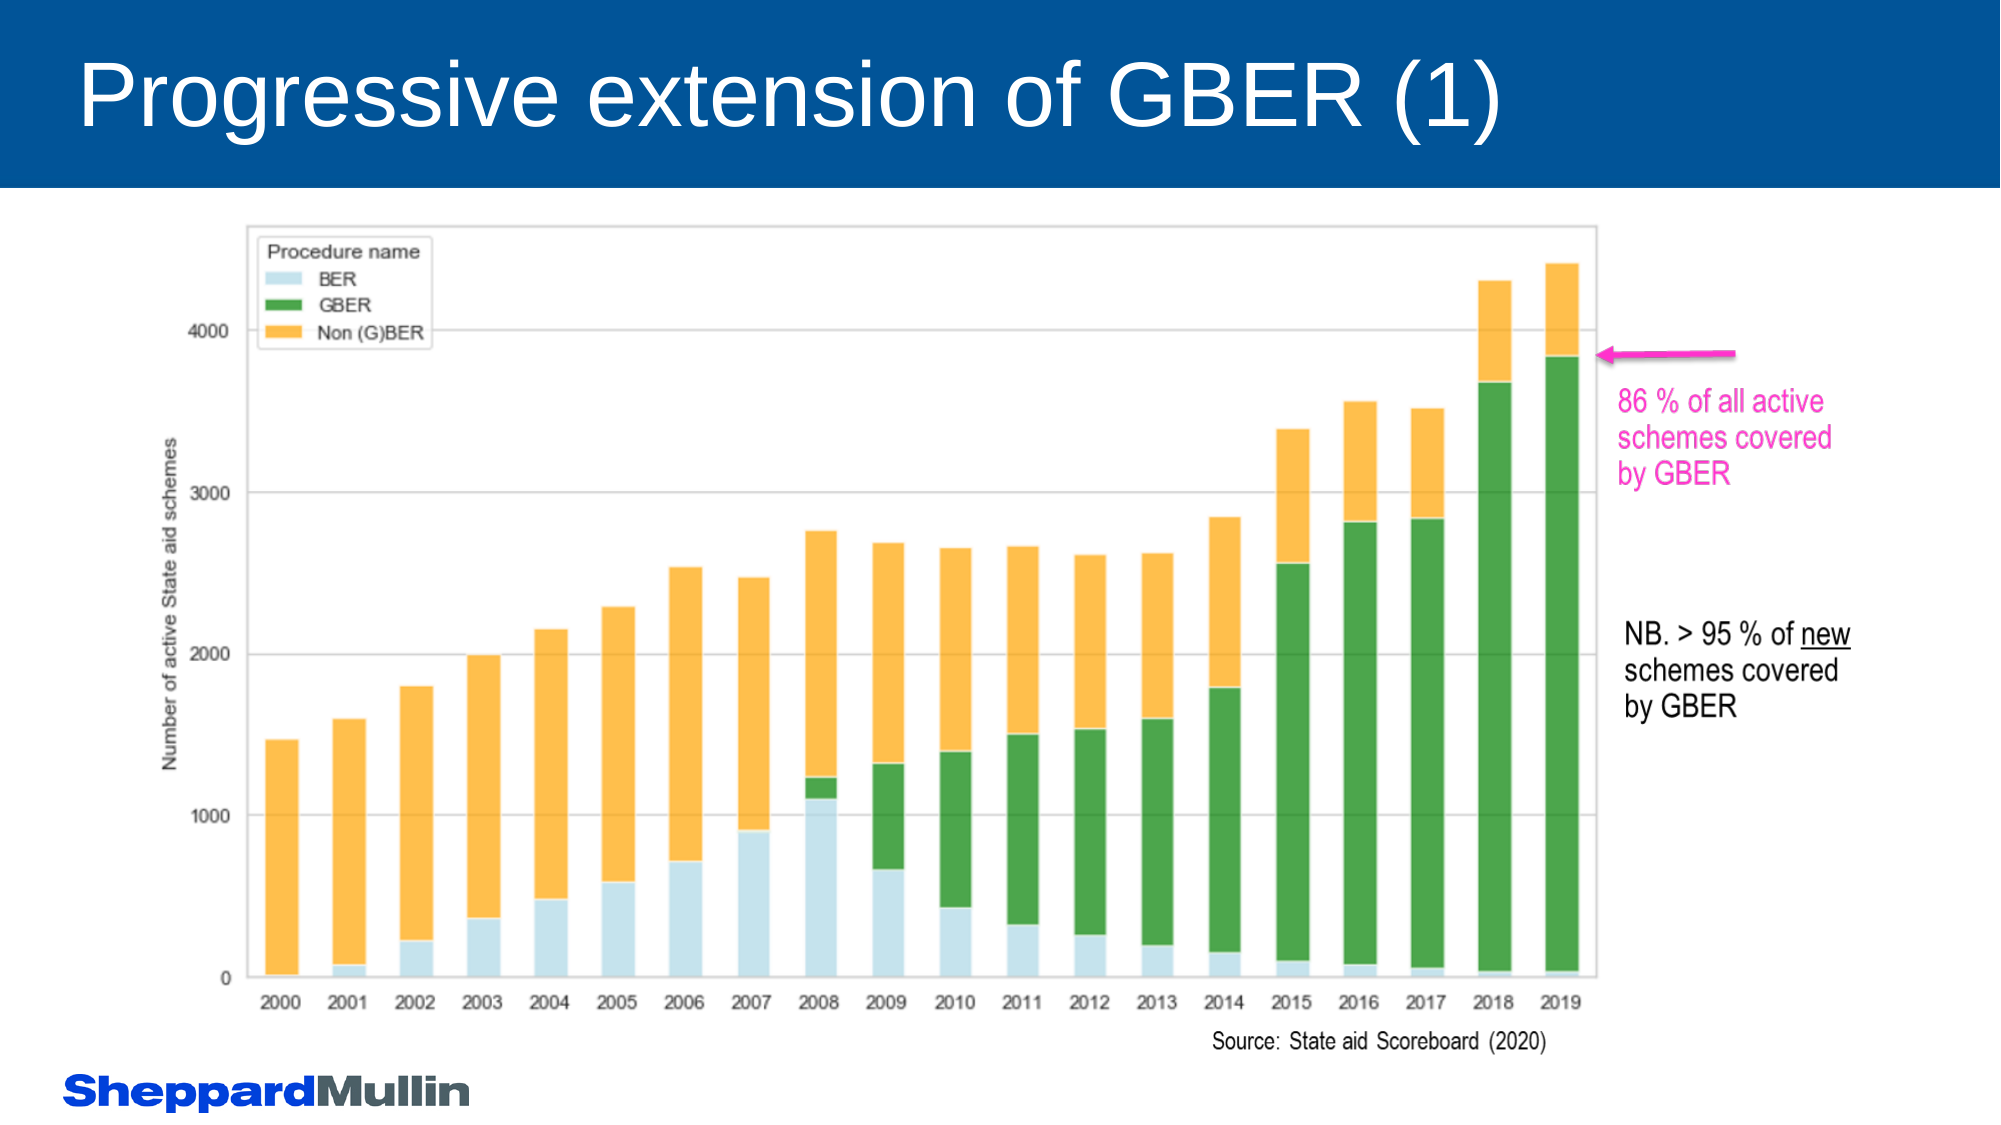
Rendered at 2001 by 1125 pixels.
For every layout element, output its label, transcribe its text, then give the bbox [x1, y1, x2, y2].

title Progressive extension of GBER (1) [62, 28, 1938, 165]
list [130, 211, 1627, 1056]
picture [1604, 572, 1887, 746]
picture [1570, 333, 1868, 513]
picture [1197, 1016, 1687, 1092]
picture [0, 0, 2000, 188]
picture [63, 1074, 469, 1113]
